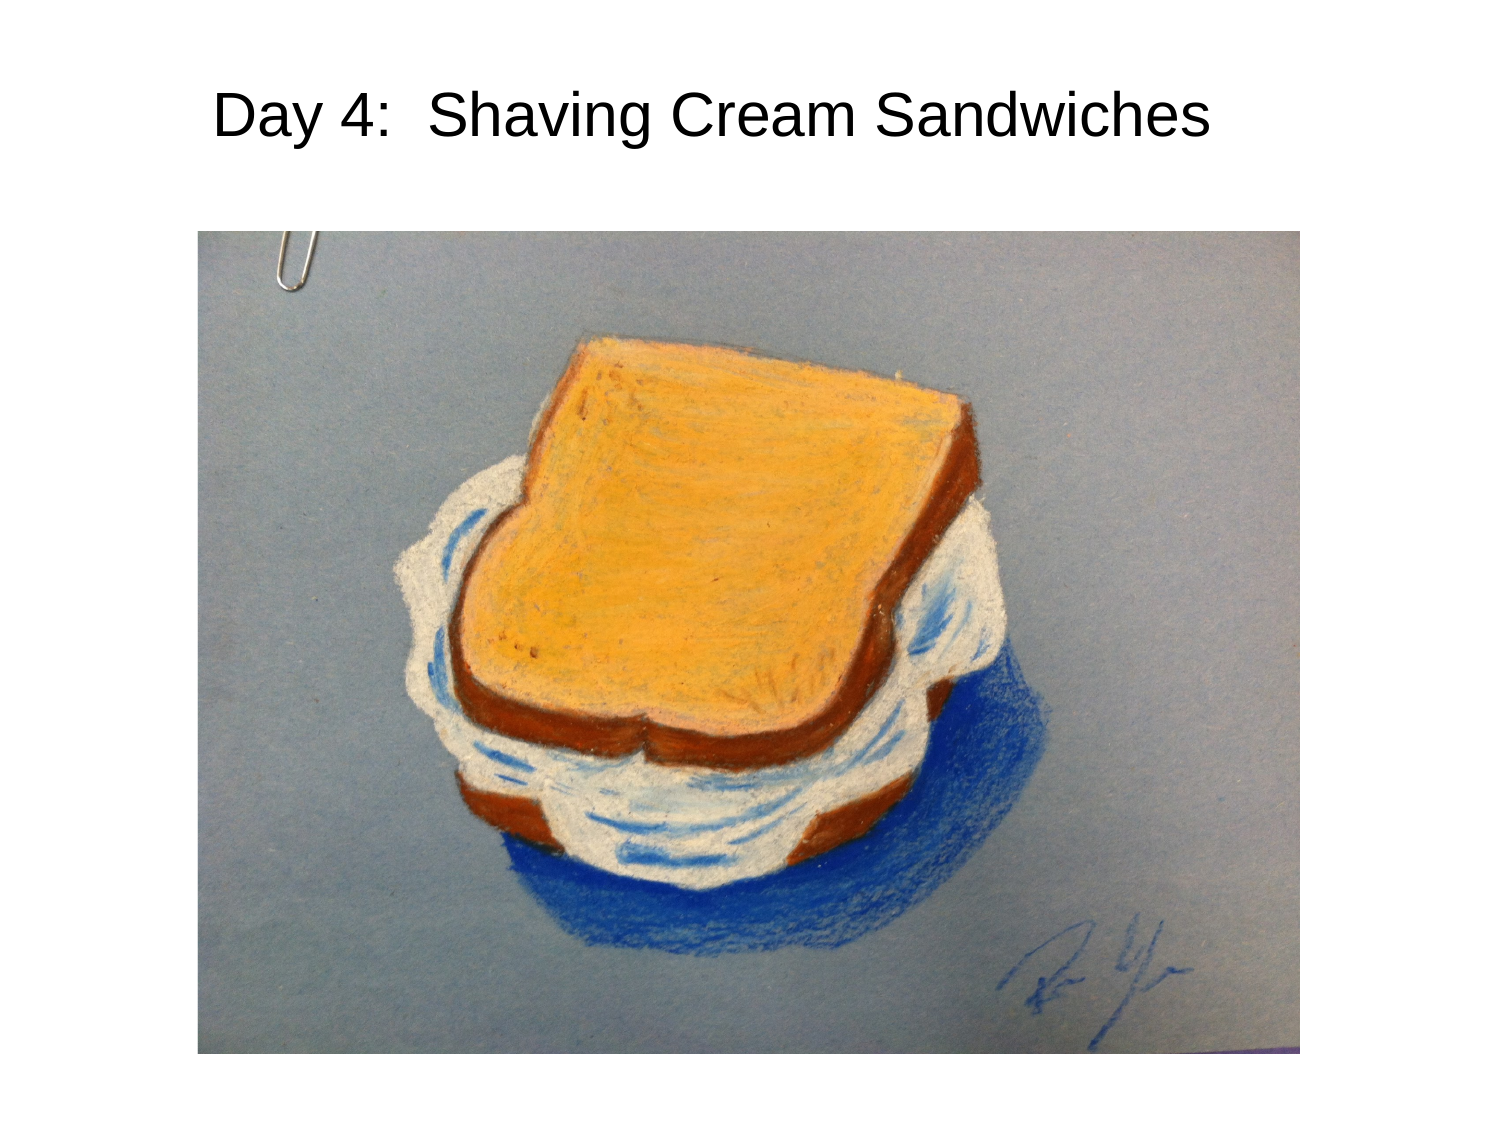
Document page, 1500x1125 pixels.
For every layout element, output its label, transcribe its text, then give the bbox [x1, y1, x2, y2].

picture [199, 90, 1300, 1125]
text_box Day 4: Shaving Cream Sandwiches [197, 59, 1303, 258]
